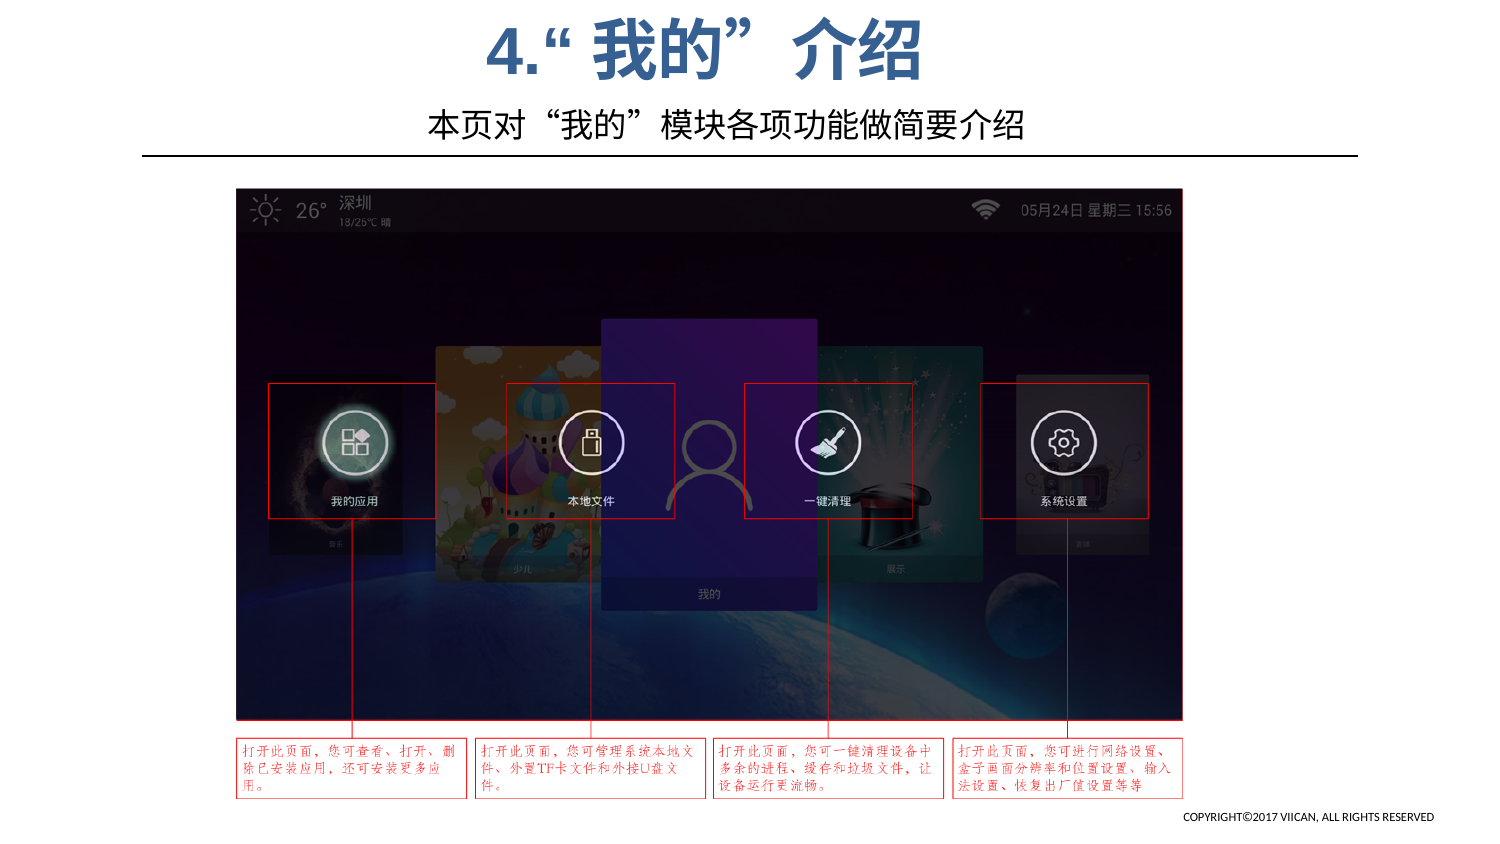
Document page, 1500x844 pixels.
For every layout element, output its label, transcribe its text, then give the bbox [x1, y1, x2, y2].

text_box 本页对“我的”模块各项功能做简要介绍 [412, 96, 1070, 152]
picture [236, 160, 1183, 799]
text_box 4.“我的”介绍 [388, 0, 1022, 95]
text_box COPYRIGHT©2017 VIICAN, ALL RIGHTS RESERVED [1172, 802, 1446, 830]
